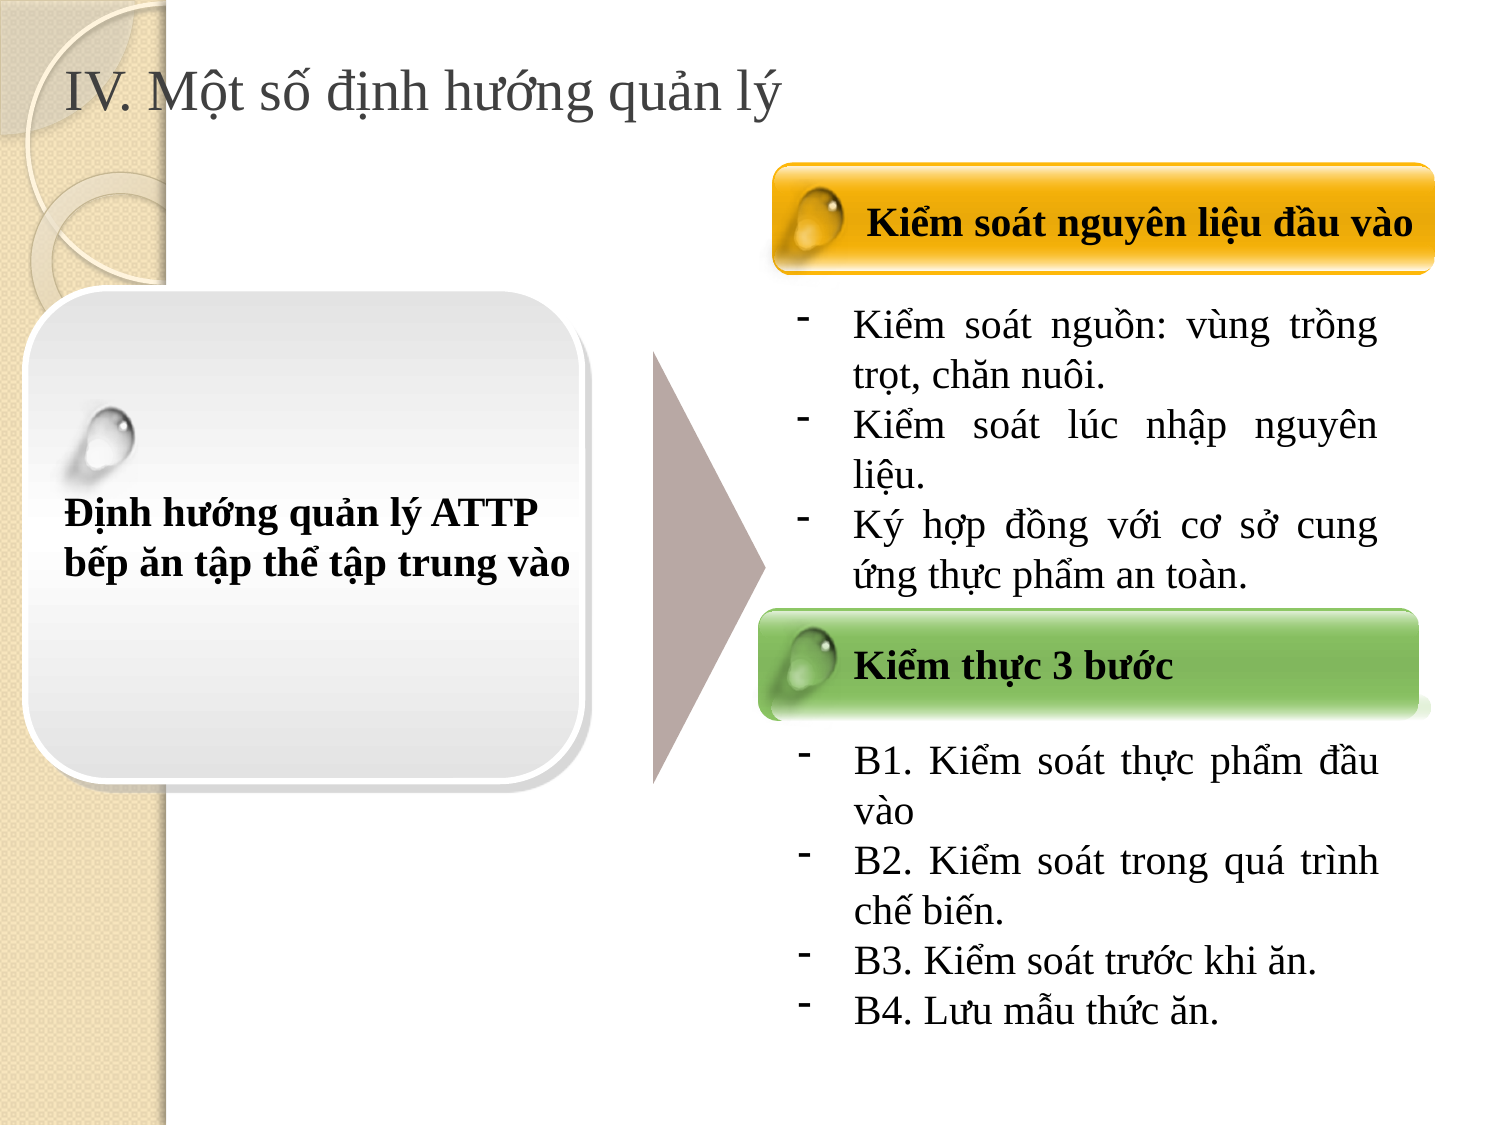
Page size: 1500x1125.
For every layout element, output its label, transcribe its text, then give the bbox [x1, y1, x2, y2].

picture [49, 399, 139, 513]
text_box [752, 162, 1451, 1044]
title IV. Một số định hướng quản lý [50, 10, 1400, 163]
text_box [653, 351, 745, 784]
text_box Định hướng quản lý ATTP bếp ăn tập thể tập trung vào [25, 288, 583, 782]
